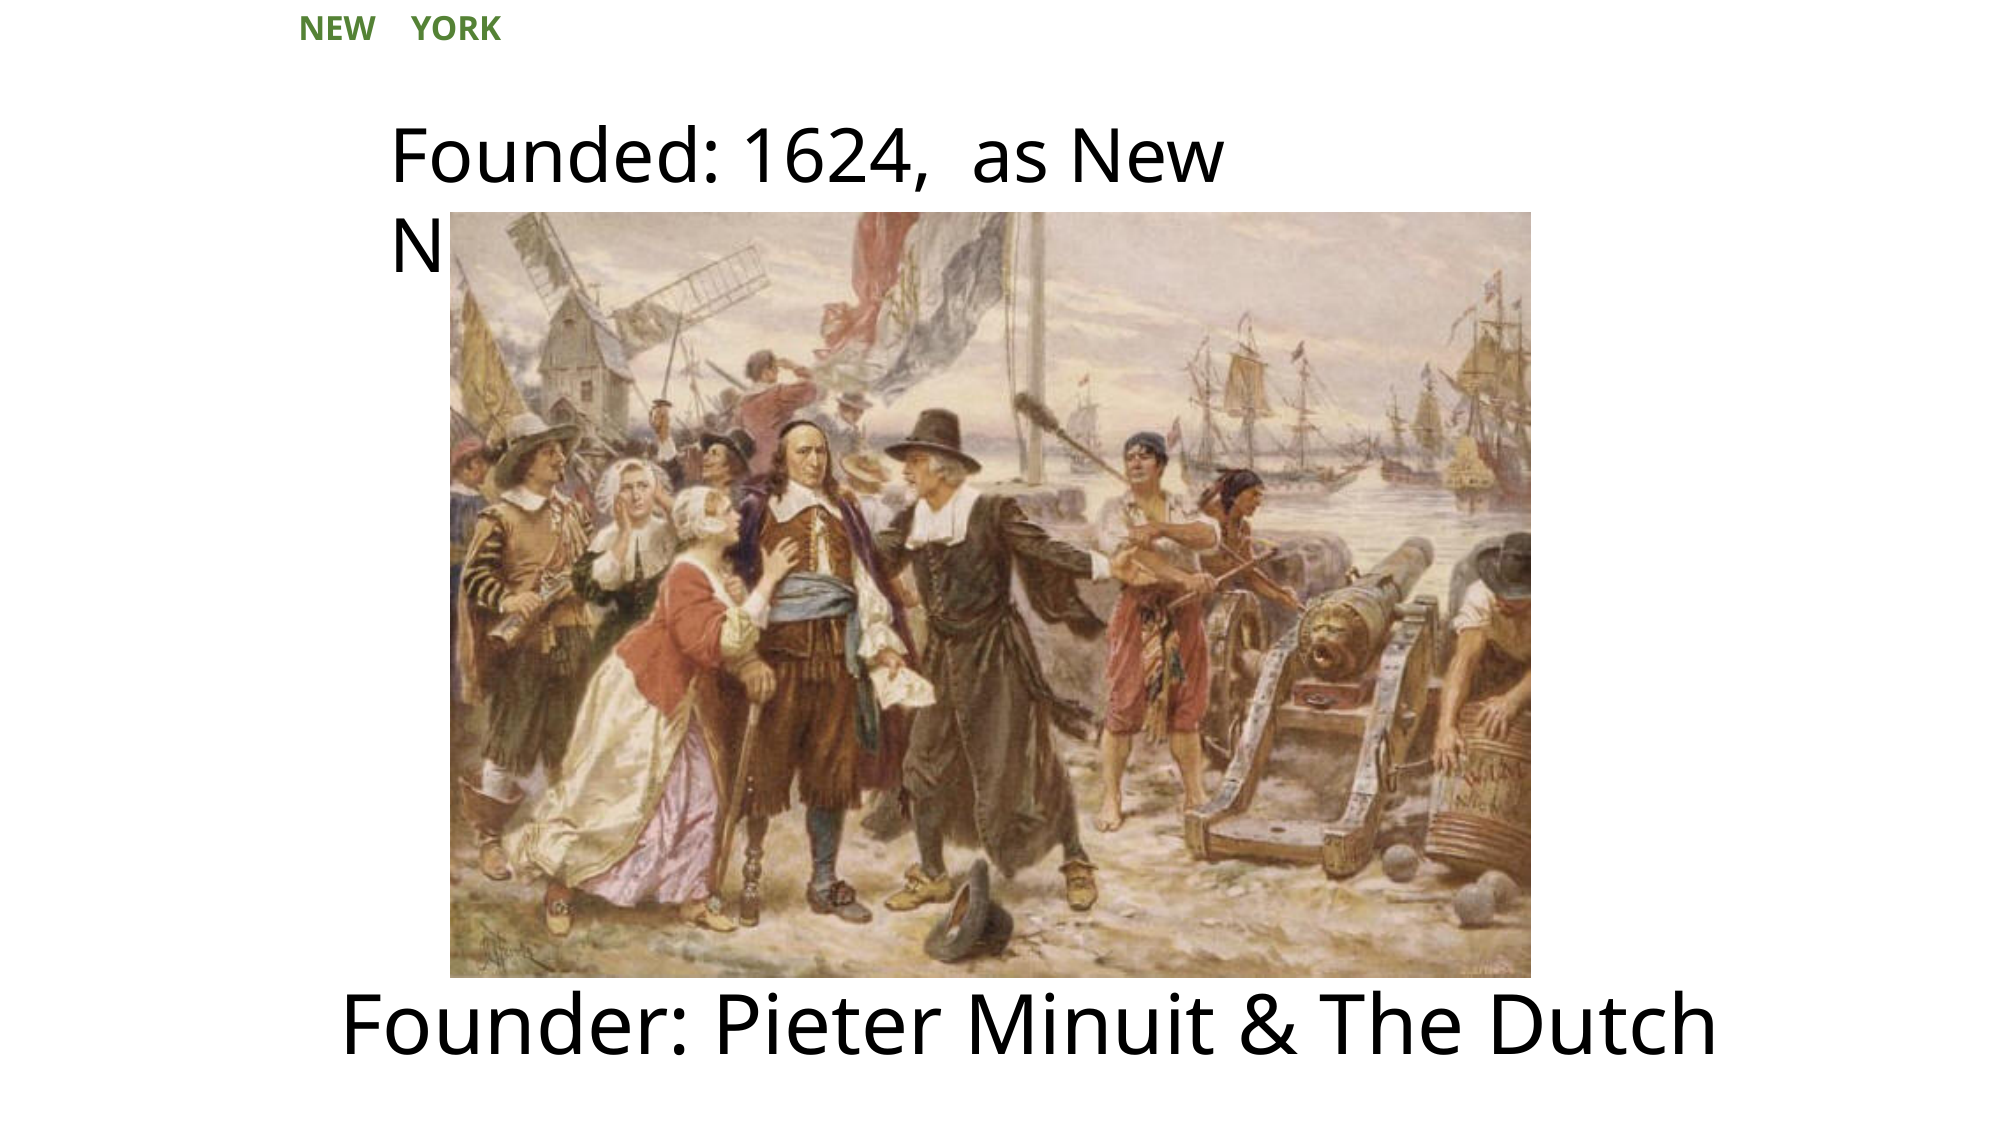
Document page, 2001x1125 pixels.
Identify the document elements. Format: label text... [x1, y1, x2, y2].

text_box NEW YORK [249, 0, 550, 55]
text_box Founded: 1624, as New Netherlands [375, 99, 1675, 385]
picture [449, 212, 1531, 978]
text_box Founder: Pieter Minuit & The Dutch [324, 963, 1850, 1124]
